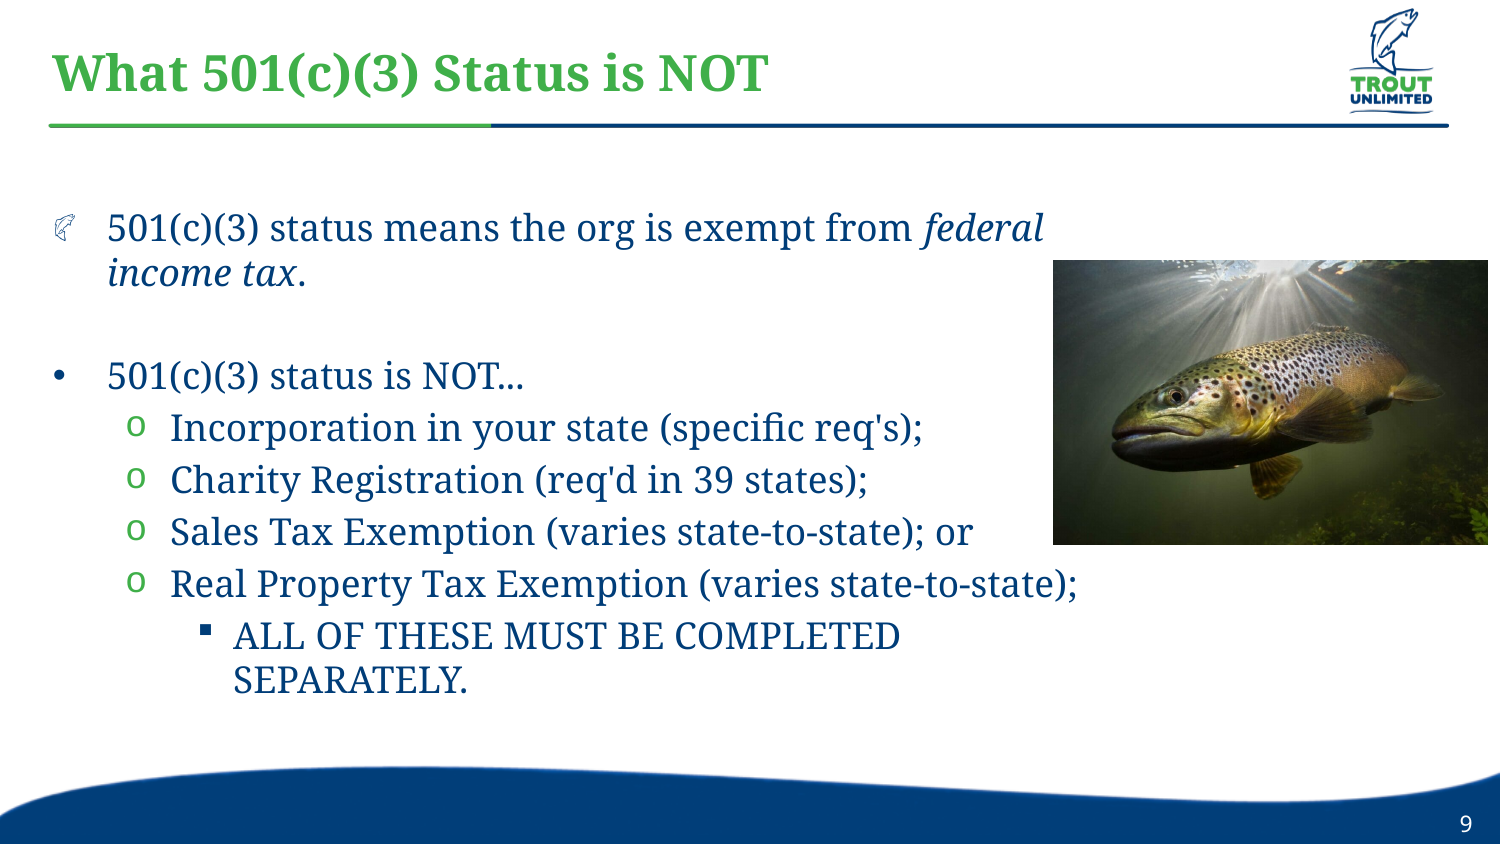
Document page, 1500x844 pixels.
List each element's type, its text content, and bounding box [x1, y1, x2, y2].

picture [44, 0, 1456, 135]
picture [0, 748, 1500, 844]
picture [1052, 260, 1488, 545]
list 501(c)(3) status means the org is exempt from federal income tax. 501(c)(3) status is NOT... Incorporation in your state (specific req's); Charity Registration (req'd in 39 states); Sales Tax Exemption (varies state-to-state); or Real Property Tax Exemption (varies state-to-state); ALL OF THESE MUST BE COMPLETED SEPARATELY. [37, 196, 1099, 722]
picture [52, 212, 76, 242]
slide_number 9 [1374, 801, 1488, 844]
title What 501(c)(3) Status is NOT [37, 34, 1288, 110]
